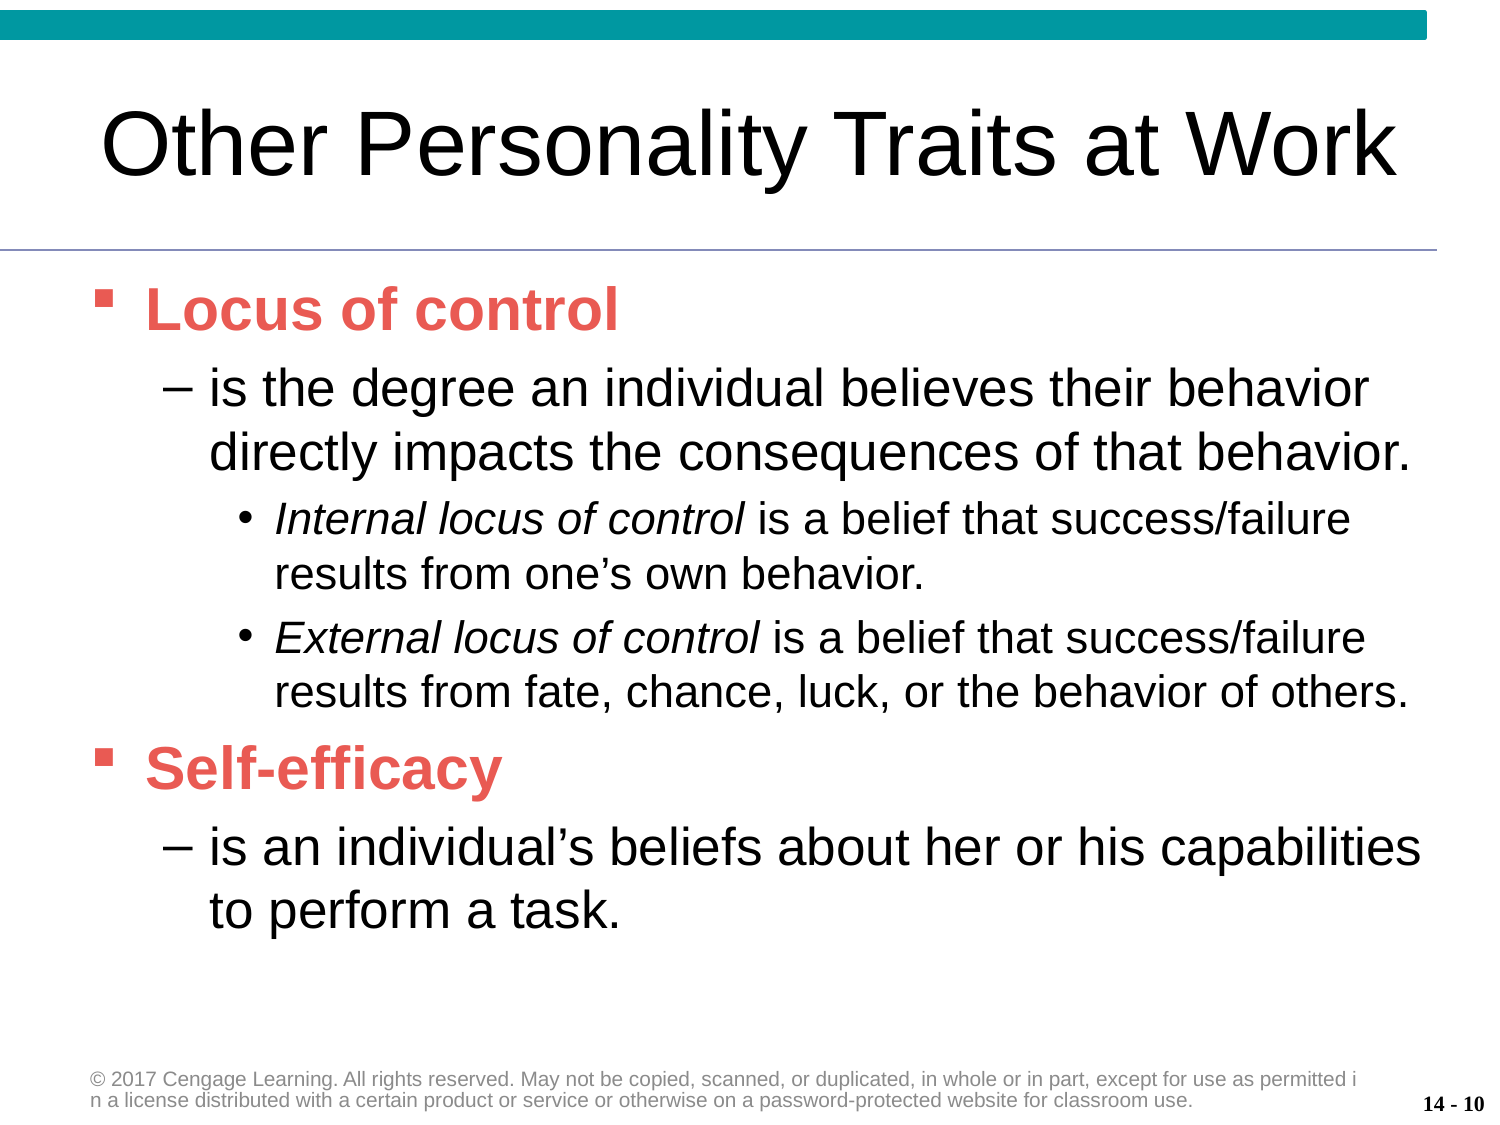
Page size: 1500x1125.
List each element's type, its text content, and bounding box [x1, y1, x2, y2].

list Locus of control is the degree an individual believes their behavior directly impacts the consequences of that behavior. Internal locus of control is a belief that success/failure results from one’s own behavior. External locus of control is a belief that success/failure results from fate, chance, luck, or the behavior of others. Self-efficacy is an individual’s beliefs about her or his capabilities to perform a task. [75, 262, 1450, 1050]
footer © 2017 Cengage Learning. All rights reserved. May not be copied, scanned, or duplicated, in whole or in part, except for use as permitted in a license distributed with a certain product or service or otherwise on a password-protected website for classroom use. [75, 1050, 1375, 1120]
title Other Personality Traits at Work [75, 45, 1425, 233]
